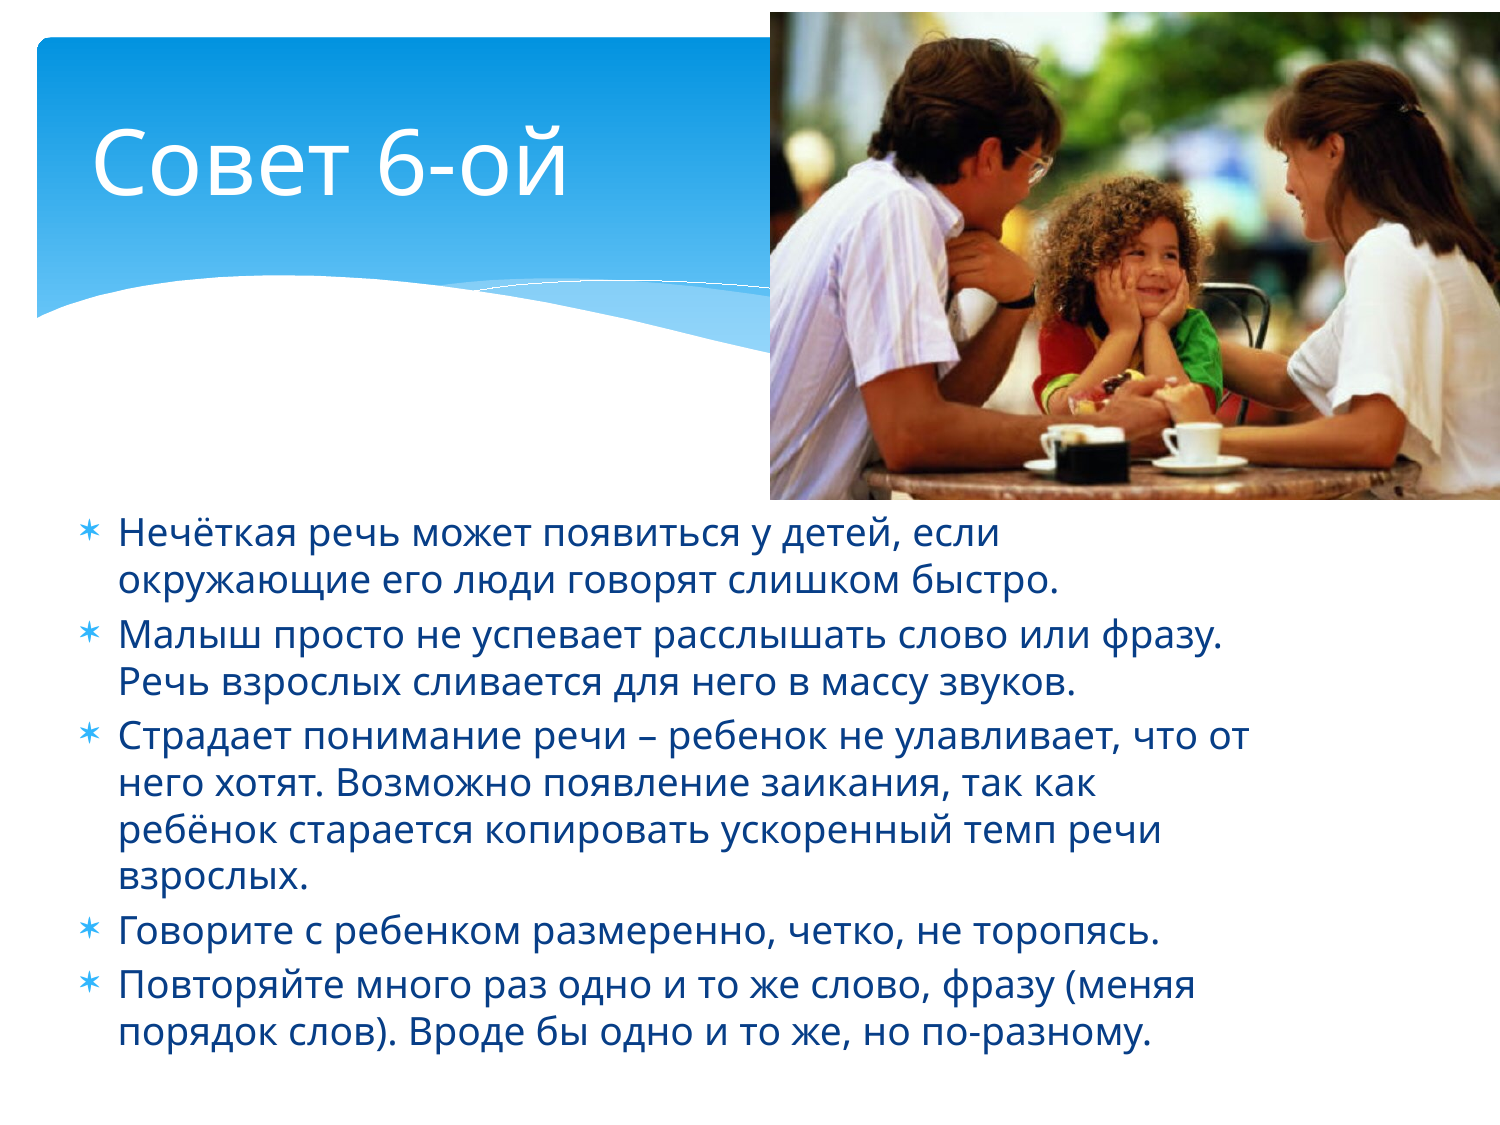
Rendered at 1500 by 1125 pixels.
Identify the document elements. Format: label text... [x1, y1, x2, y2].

list Нечёткая речь может появиться у детей, если окружающие его люди говорят слишком быстро. Малыш просто не успевает расслышать слово или фразу. Речь взрослых сливается для него в массу звуков. Страдает понимание речи – ребенок не улавливает, что от него хотят. Возможно появление заикания, так как ребёнок старается копировать ускоренный темп речи взрослых. Говорите с ребенком размеренно, четко, не торопясь. Повторяйте много раз одно и то же слово, фразу (меняя порядок слов). Вроде бы одно и то же, но по-разному. [64, 500, 1281, 1067]
picture [770, 12, 1500, 500]
title Совет 6-ой [75, 55, 764, 261]
